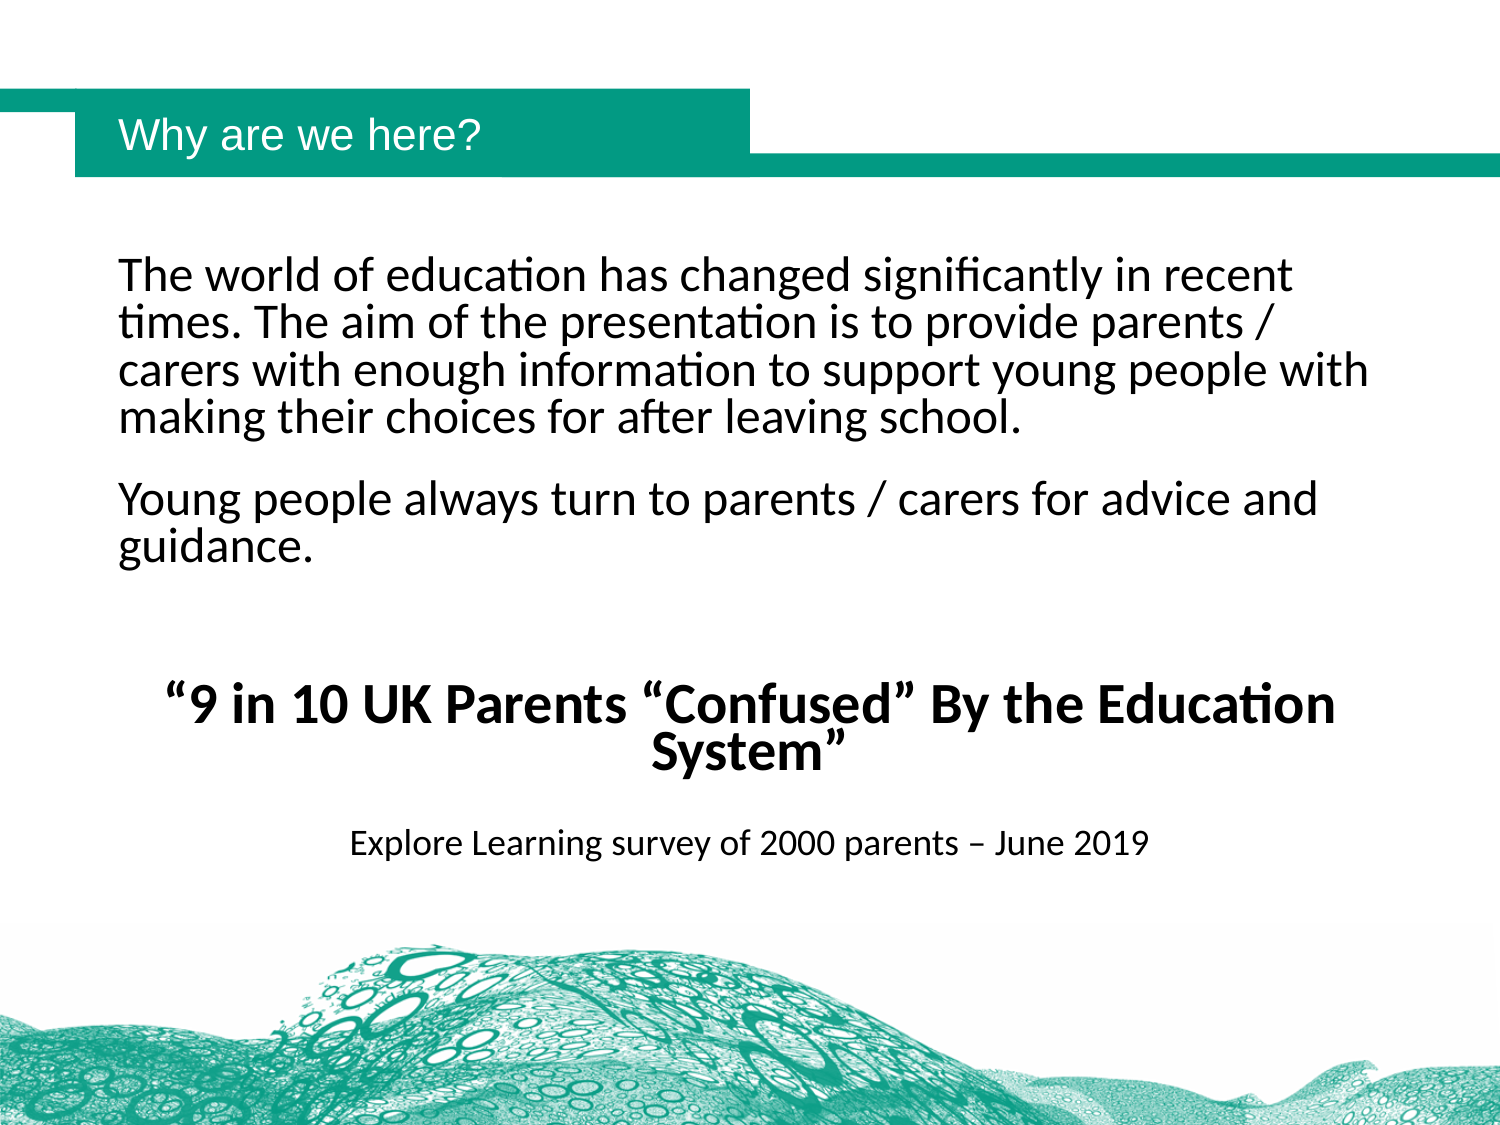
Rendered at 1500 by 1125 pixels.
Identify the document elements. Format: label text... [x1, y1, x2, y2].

title Why are we here? [75, 88, 750, 172]
list The world of education has changed significantly in recent times. The aim of the presentation is to provide parents / carers with enough information to support young people with making their choices for after leaving school. Young people always turn to parents / carers for advice and guidance. “9 in 10 UK Parents “Confused” By the Education System” Explore Learning survey of 2000 parents – June 2019 [75, 172, 1425, 941]
picture [0, 923, 1500, 1125]
